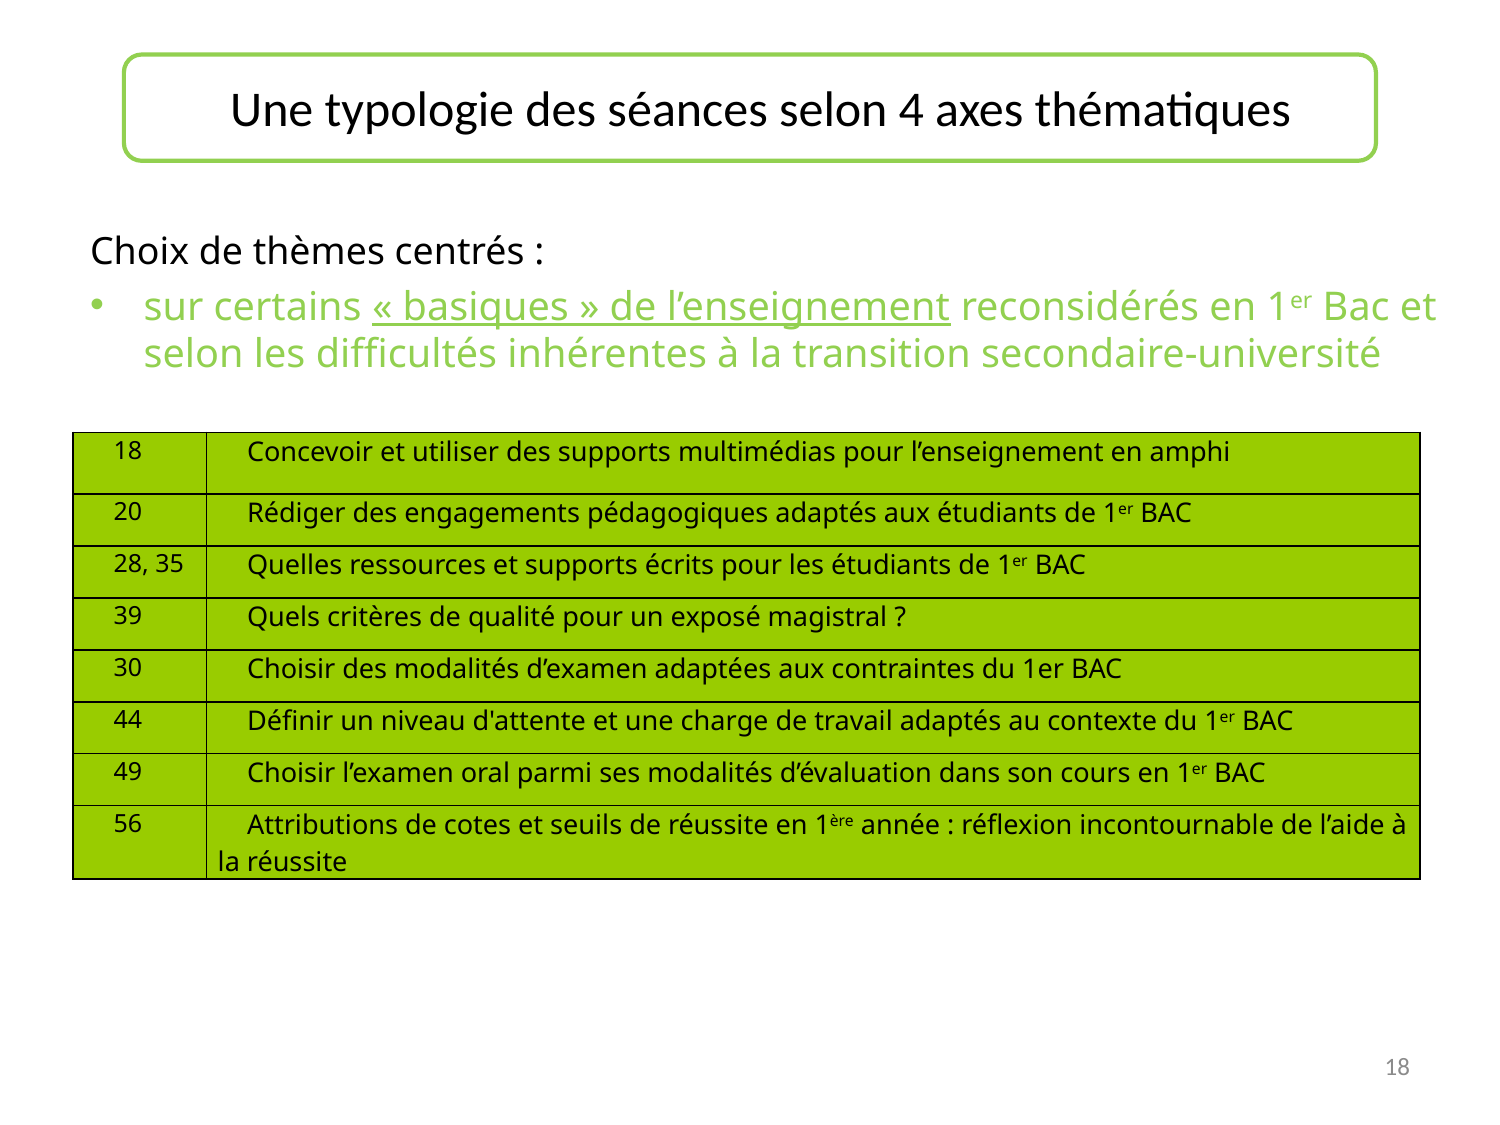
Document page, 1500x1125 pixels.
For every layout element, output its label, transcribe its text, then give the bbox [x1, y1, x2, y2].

table_cell 56 [74, 806, 206, 878]
table_header 18 [74, 433, 206, 493]
text_box [121, 52, 1379, 163]
table_cell Quels critères de qualité pour un exposé magistral ? [207, 599, 1419, 649]
slide_number 18 [1074, 1042, 1425, 1103]
table_cell Choisir l’examen oral parmi ses modalités d’évaluation dans son cours en 1er BAC [207, 754, 1419, 805]
table_cell Quelles ressources et supports écrits pour les étudiants de 1er BAC [207, 547, 1419, 597]
table_cell Rédiger des engagements pédagogiques adaptés aux étudiants de 1er BAC [207, 495, 1419, 545]
table_cell 44 [74, 703, 206, 753]
table_cell 28, 35 [74, 547, 206, 597]
table_cell Définir un niveau d'attente et une charge de travail adaptés au contexte du 1er BAC [207, 703, 1419, 753]
table_cell 49 [74, 754, 206, 805]
list Choix de thèmes centrés : sur certains « basiques » de l’enseignement reconsidérés en 1er Bac et selon les difficultés inhérentes à la transition secondaire-université [75, 219, 1500, 398]
title Une typologie des séances selon 4 axes thématiques [75, 24, 1447, 188]
table_cell Attributions de cotes et seuils de réussite en 1ère année : réflexion incontournable de l’aide à la réussite [207, 806, 1419, 878]
table_cell 20 [74, 495, 206, 545]
table_cell Choisir des modalités d’examen adaptées aux contraintes du 1er BAC [207, 651, 1419, 701]
table_cell 30 [74, 651, 206, 701]
table_cell 39 [74, 599, 206, 649]
table_header Concevoir et utiliser des supports multimédias pour l’enseignement en amphi [207, 433, 1419, 493]
